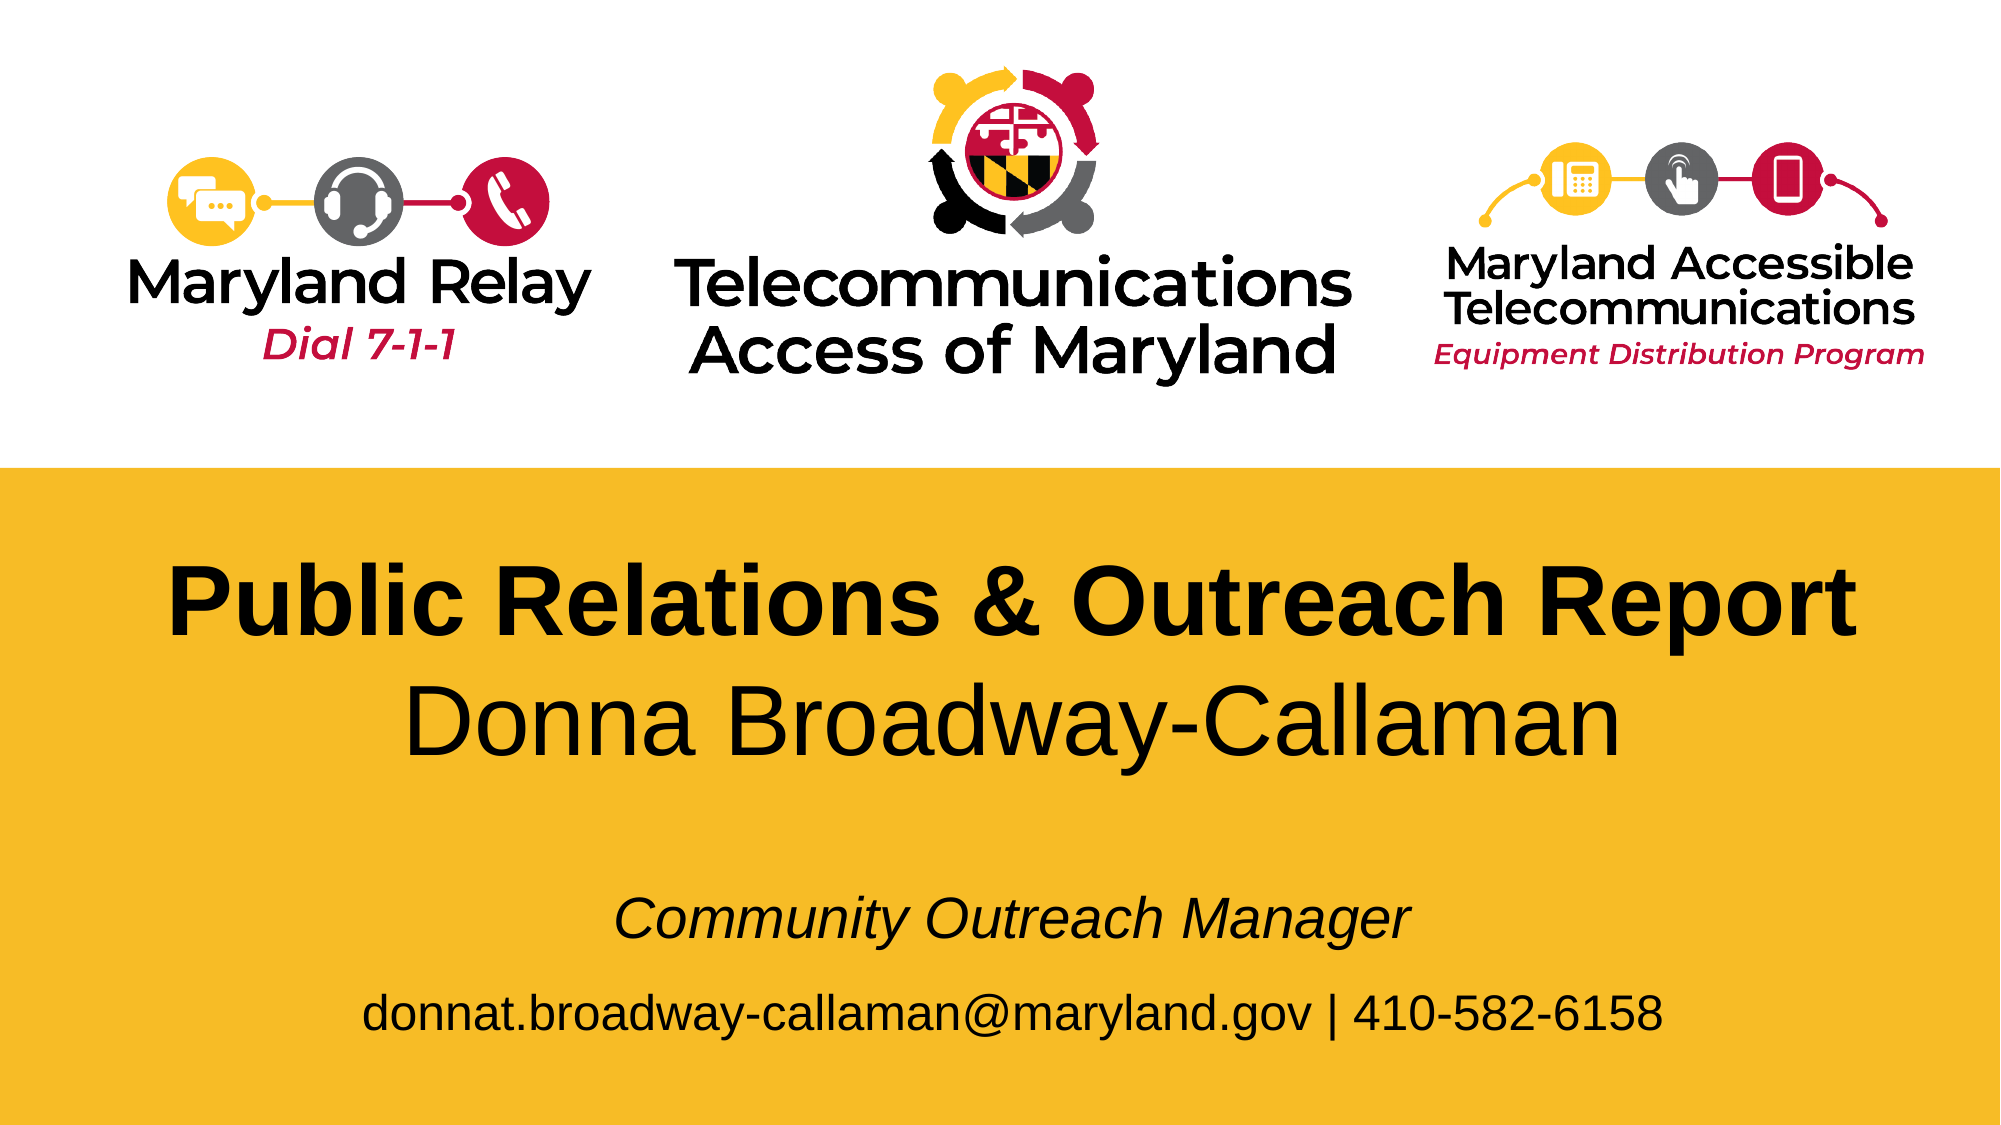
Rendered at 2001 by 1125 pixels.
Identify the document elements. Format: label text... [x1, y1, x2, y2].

picture [130, 157, 592, 360]
picture [1434, 142, 1924, 370]
text_box [0, 467, 2000, 1125]
text_box Public Relations & Outreach Report Donna Broadway-Callaman Community Outreach Manager donnat.broadway-callaman@maryland.gov | 410-582-6158 [130, 528, 1896, 1048]
picture [674, 65, 1352, 387]
